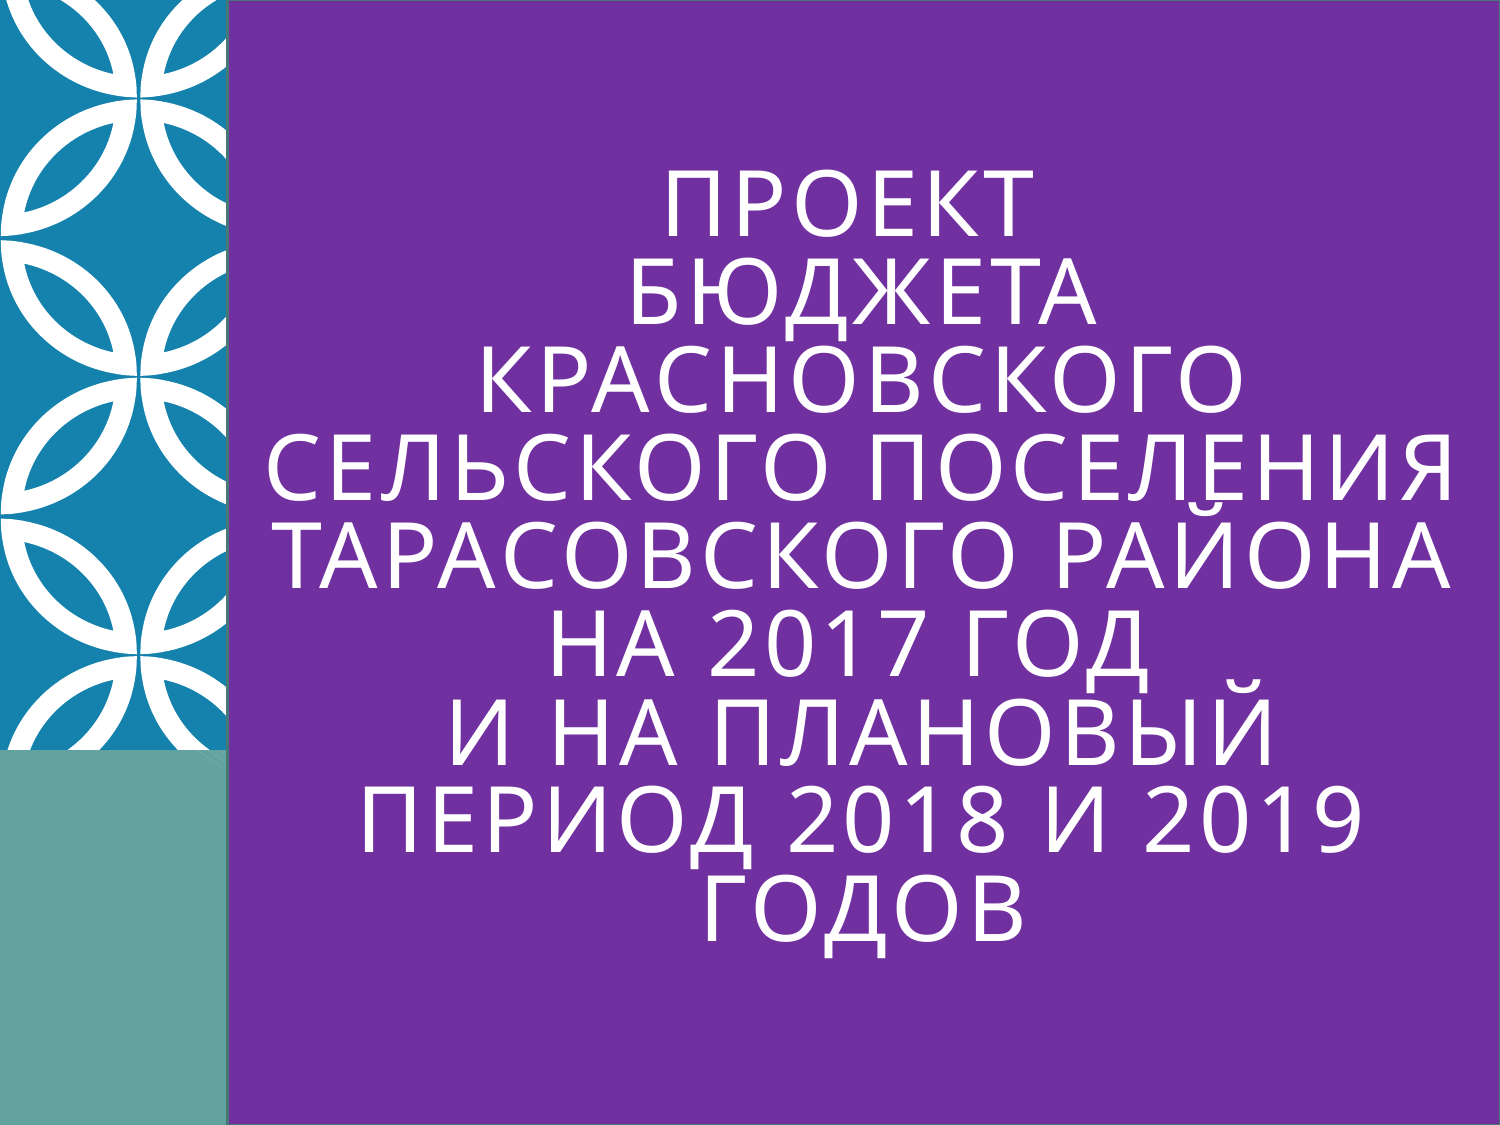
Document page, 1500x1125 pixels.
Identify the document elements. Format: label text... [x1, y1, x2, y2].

title ПРОЕКТ Бюджета КРАСНОВСКОГО СЕЛЬСКОГО ПОСЕЛЕНИЯ Тарасовского района на 2017 год и на плановый период 2018 и 2019 годов [226, 0, 1500, 1125]
